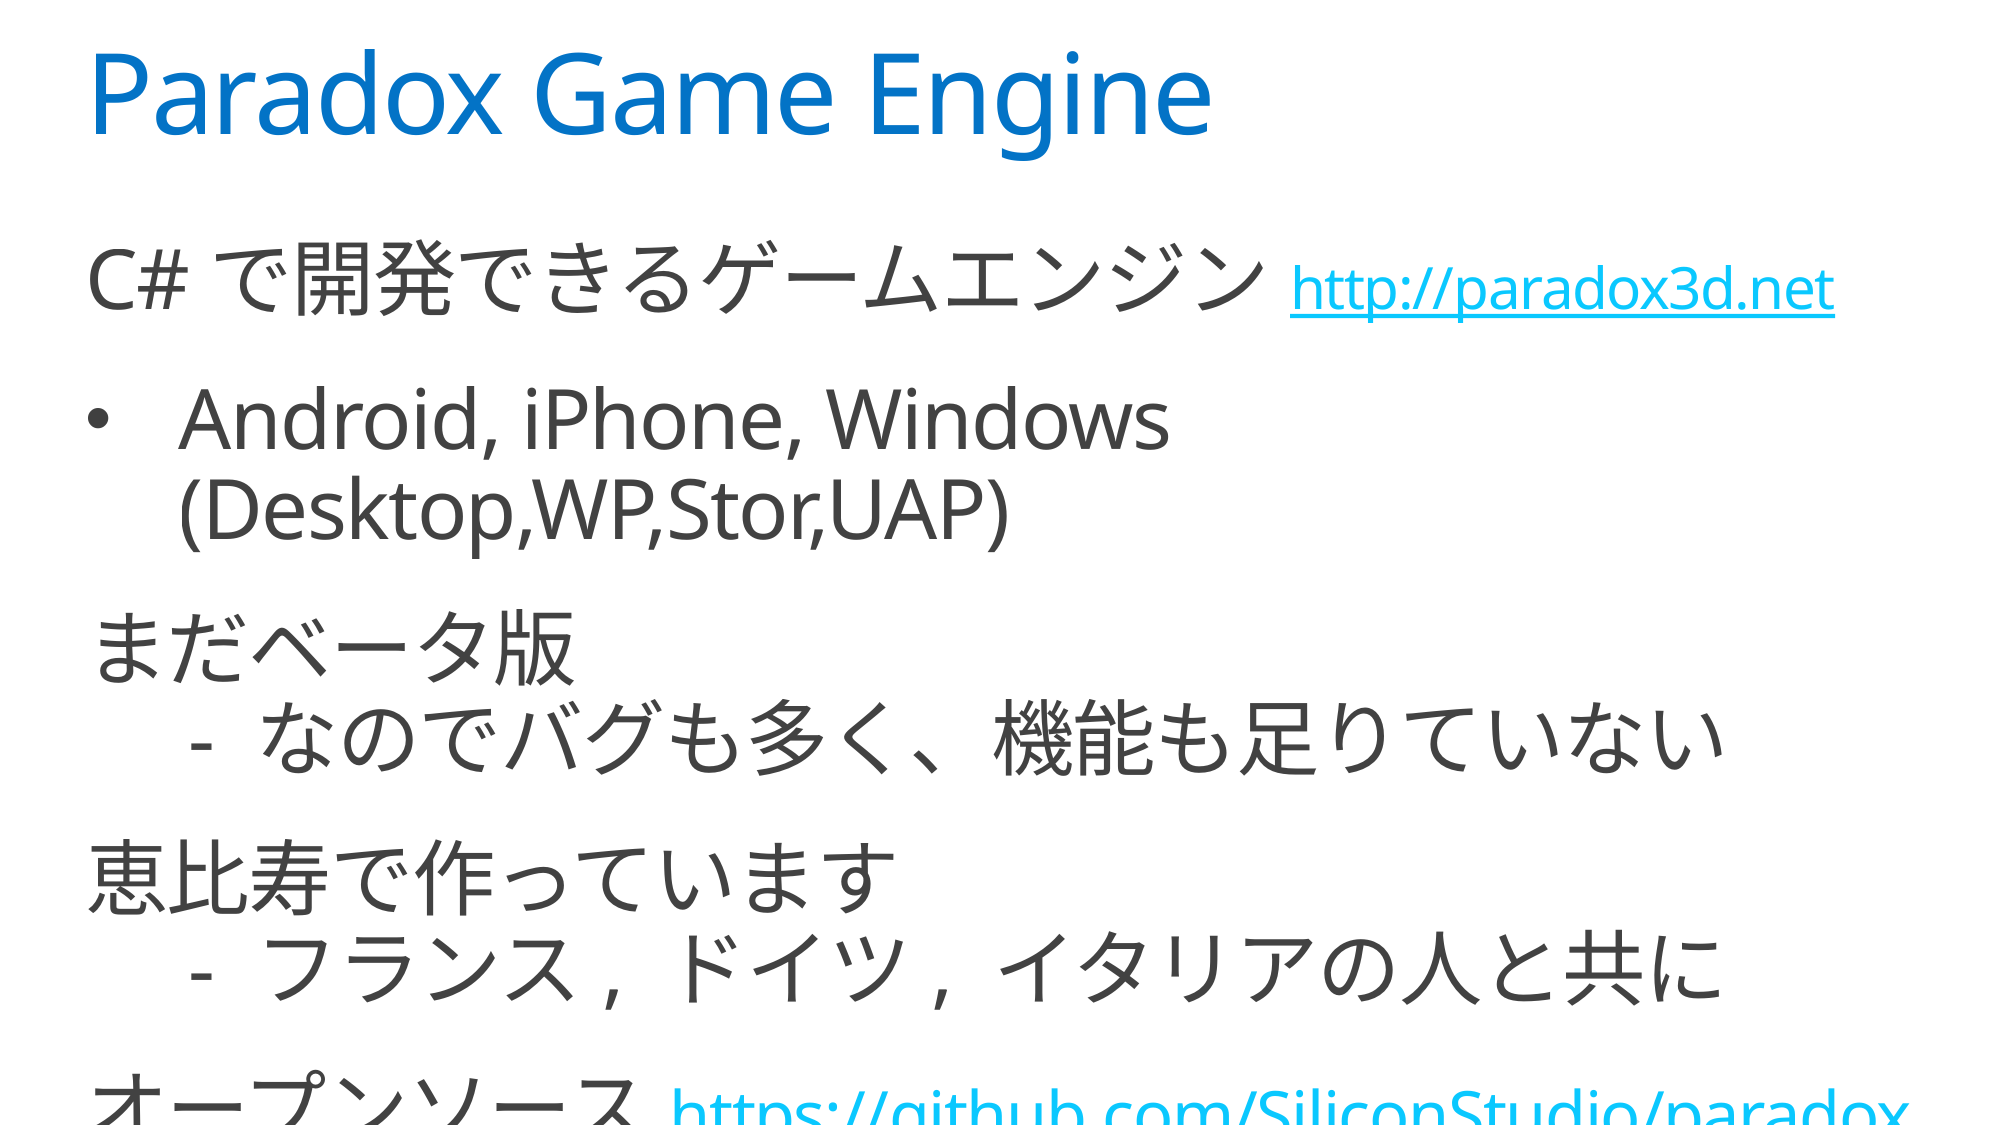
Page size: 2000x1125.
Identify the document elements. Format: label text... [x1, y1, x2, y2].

title Paradox Game Engine [85, 37, 1914, 161]
list C#で開発できるゲームエンジンhttp://paradox3d.net Android, iPhone, Windows (Desktop,WP,Stor,UAP) まだベータ版 - なのでバグも多く、機能も足りていない 恵比寿で作っています - フランス, ドイツ, イタリアの人と共に オープンソースhttps://github.com/SiliconStudio/paradox [85, 237, 1984, 1088]
